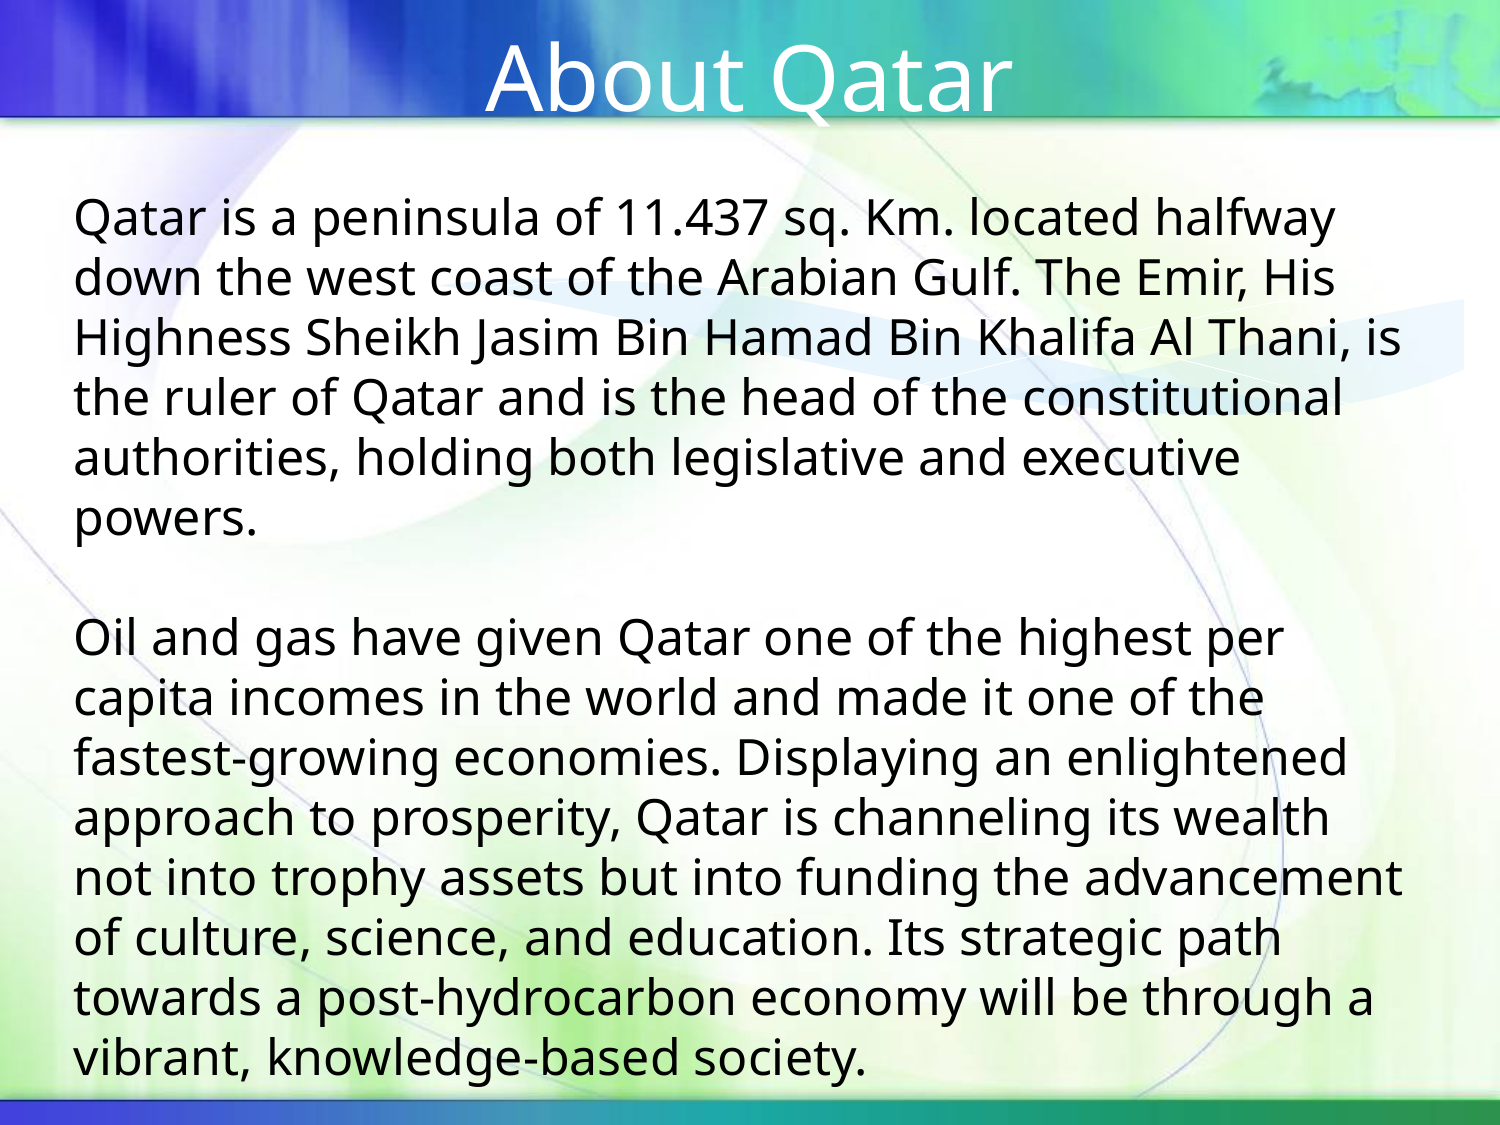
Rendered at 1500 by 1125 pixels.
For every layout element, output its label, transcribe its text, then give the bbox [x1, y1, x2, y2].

picture [0, 0, 1500, 1125]
title About Qatar [75, 0, 1425, 150]
text_box Qatar is a peninsula of 11.437 sq. Km. located halfway down the west coast of the Arabian Gulf. The Emir, His Highness Sheikh Jasim Bin Hamad Bin Khalifa Al Thani, is the ruler of Qatar and is the head of the constitutional authorities, holding both legislative and executive powers. Oil and gas have given Qatar one of the highest per capita incomes in the world and made it one of the fastest-growing economies. Displaying an enlightened approach to prosperity, Qatar is channeling its wealth not into trophy assets but into funding the advancement of culture, science, and education. Its strategic path towards a post-hydrocarbon economy will be through a vibrant, knowledge-based society. [58, 178, 1438, 1125]
